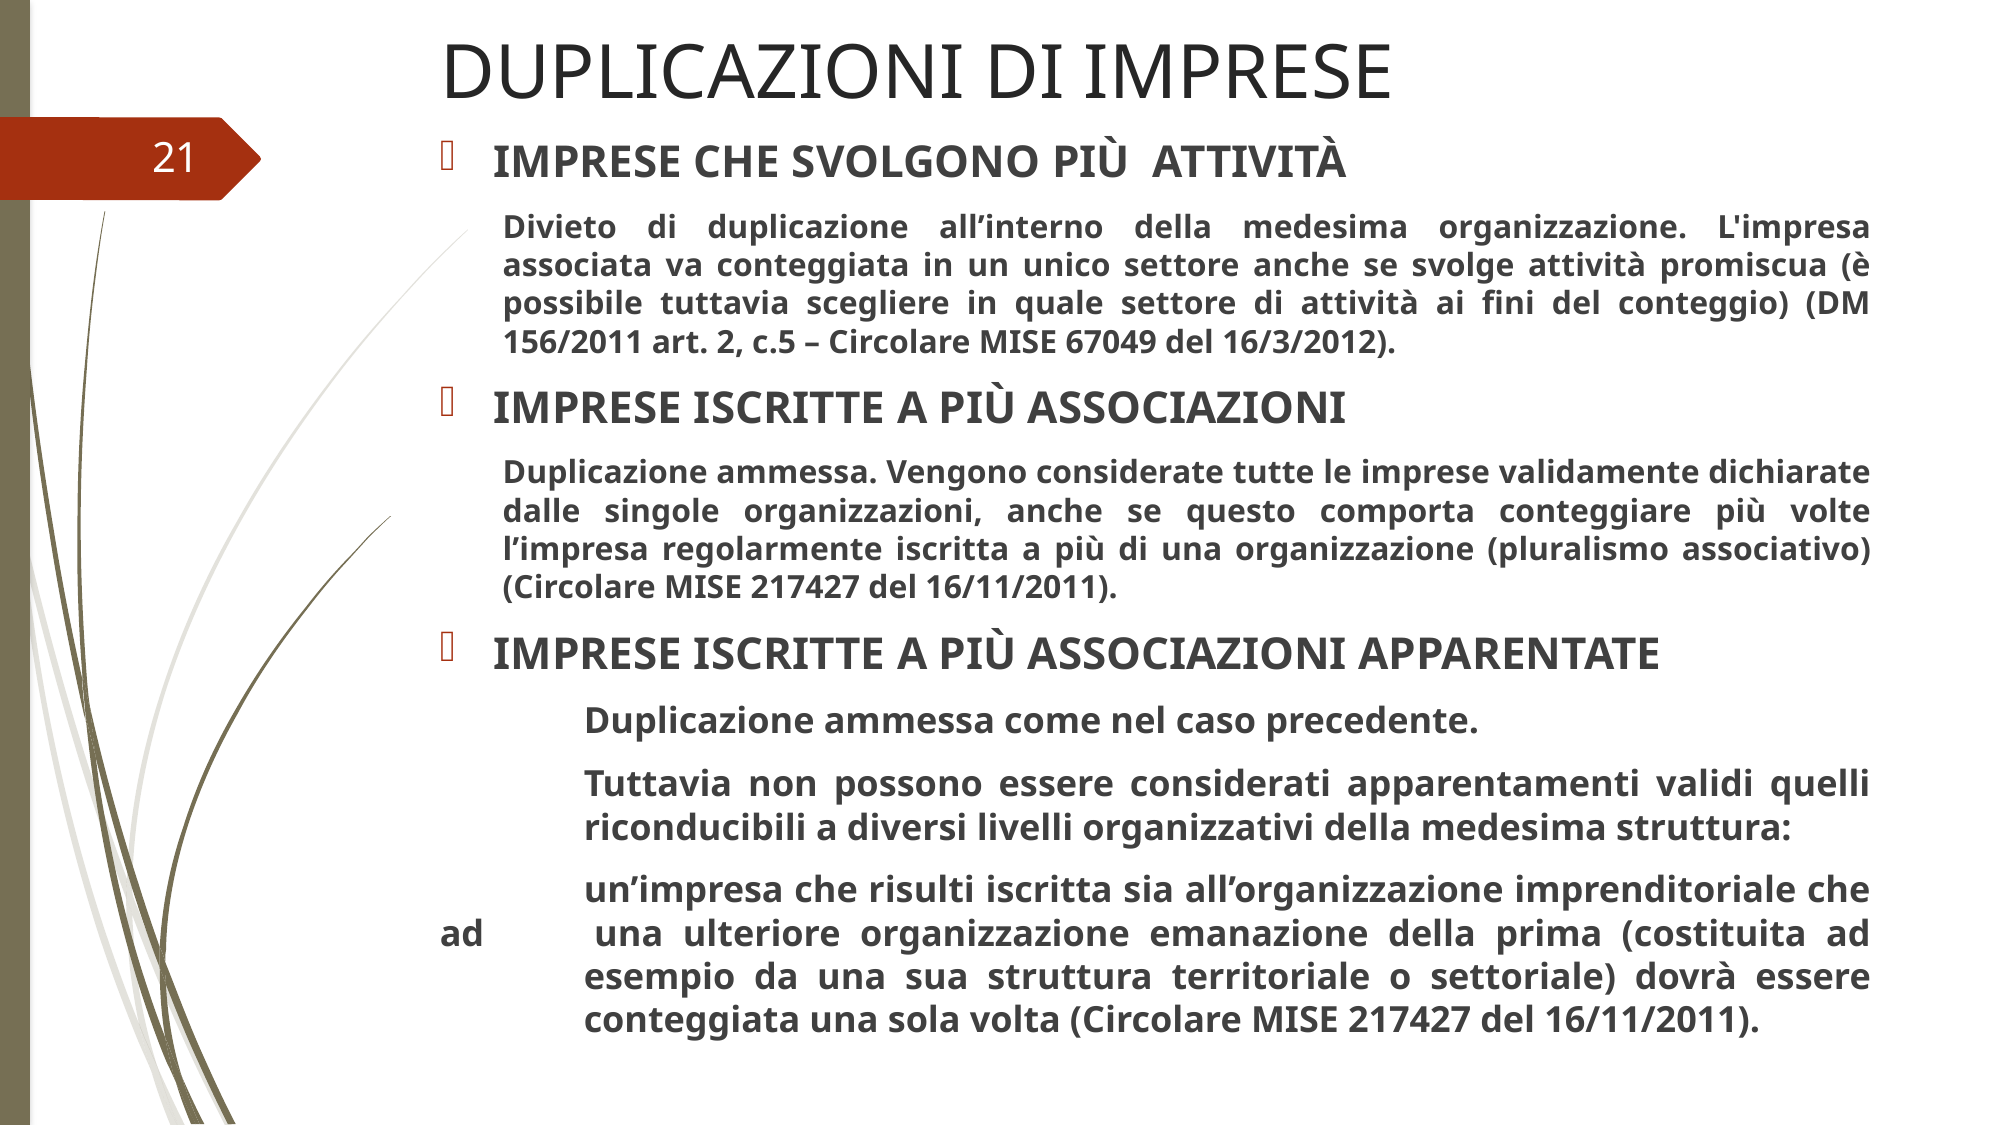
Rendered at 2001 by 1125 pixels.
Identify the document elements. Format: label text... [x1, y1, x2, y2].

slide_number 21 [87, 129, 216, 190]
list IMPRESE CHE SVOLGONO PIÙ ATTIVITÀ Divieto di duplicazione all’interno della medesima organizzazione. L'impresa associata va conteggiata in un unico settore anche se svolge attività promiscua (è possibile tuttavia scegliere in quale settore di attività ai fini del conteggio) (DM 156/2011 art. 2, c.5 – Circolare MISE 67049 del 16/3/2012). IMPRESE ISCRITTE A PIÙ ASSOCIAZIONI Duplicazione ammessa. Vengono considerate tutte le imprese validamente dichiarate dalle singole organizzazioni, anche se questo comporta conteggiare più volte l’impresa regolarmente iscritta a più di una organizzazione (pluralismo associativo) (Circolare MISE 217427 del 16/11/2011). IMPRESE ISCRITTE A PIÙ ASSOCIAZIONI APPARENTATE Duplicazione ammessa come nel caso precedente. Tuttavia non possono essere considerati apparentamenti validi quelli riconducibili a diversi livelli organizzativi della medesima struttura: un’impresa che risulti iscritta sia all’organizzazione imprenditoriale che ad una ulteriore organizzazione emanazione della prima (costituita ad esempio da una sua struttura territoriale o settoriale) dovrà essere conteggiata una sola volta (Circolare MISE 217427 del 16/11/2011). [424, 126, 1888, 1056]
title DUPLICAZIONI DI IMPRESE [425, 15, 1888, 126]
